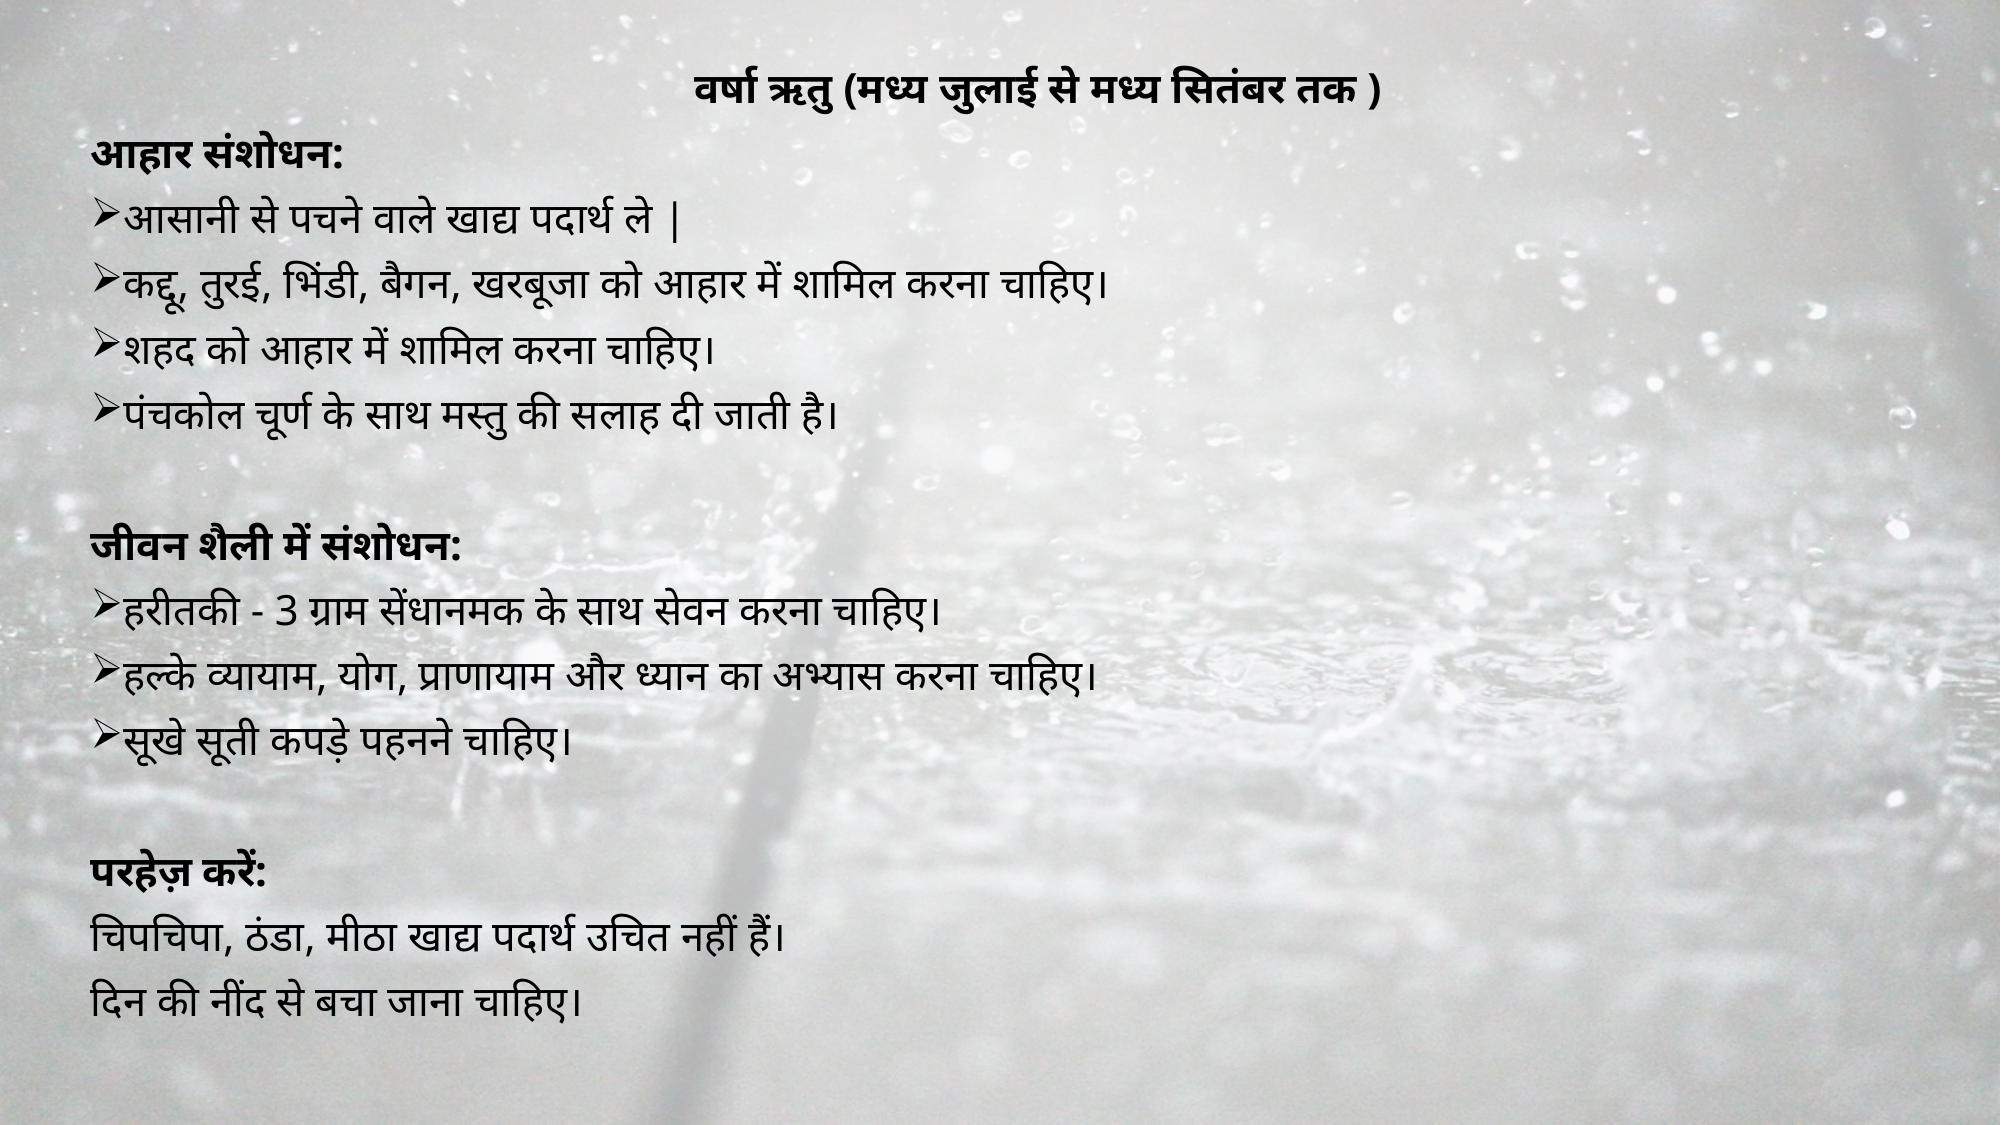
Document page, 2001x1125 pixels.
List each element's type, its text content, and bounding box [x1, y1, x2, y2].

text_box [0, 0, 2000, 1125]
text_box वर्षा ऋतु (मध्य जुलाई से मध्य सितंबर तक ) आहार संशोधन: आसानी से पचने वाले खाद्य पदार्थ ले | कद्दू, तुरई, भिंडी, बैगन, खरबूजा को आहार में शामिल करना चाहिए। शहद को आहार में शामिल करना चाहिए। पंचकोल चूर्ण के साथ मस्तु की सलाह दी जाती है। जीवन शैली में संशोधन: हरीतकी - 3 ग्राम सेंधानमक के साथ सेवन करना चाहिए। हल्के व्यायाम, योग, प्राणायाम और ध्यान का अभ्यास करना चाहिए। सूखे सूती कपड़े पहनने चाहिए। परहेज़ करें: चिपचिपा, ठंडा, मीठा खाद्य पदार्थ उचित नहीं हैं। दिन की नींद से बचा जाना चाहिए। [75, 44, 2000, 1033]
